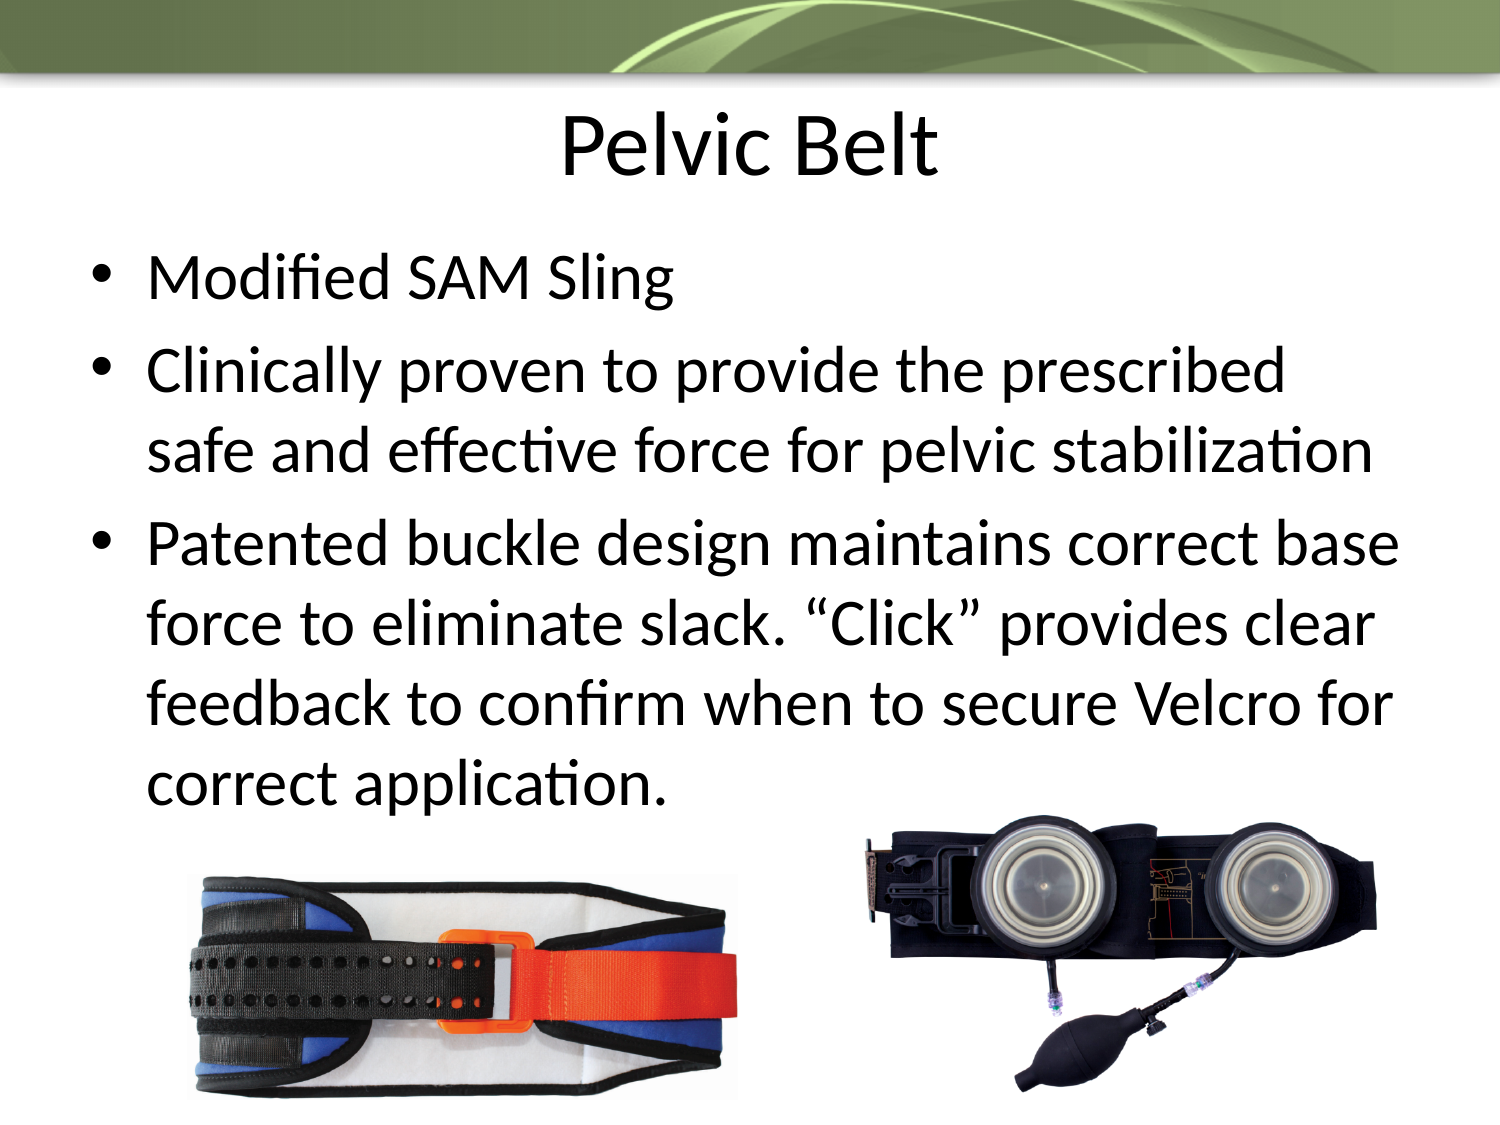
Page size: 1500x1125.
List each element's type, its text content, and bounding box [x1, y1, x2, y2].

title Pelvic Belt [813, 88, 1425, 224]
list Modified SAM Sling Clinically proven to provide the prescribed safe and effective force for pelvic stabilization Patented buckle design maintains correct base force to eliminate slack. “Click” provides clear feedback to confirm when to secure Velcro for correct application. [75, 224, 1425, 968]
picture [187, 874, 738, 1101]
picture [693, 0, 807, 807]
title Pelvic Belt [75, 88, 689, 224]
picture [862, 812, 1380, 1094]
